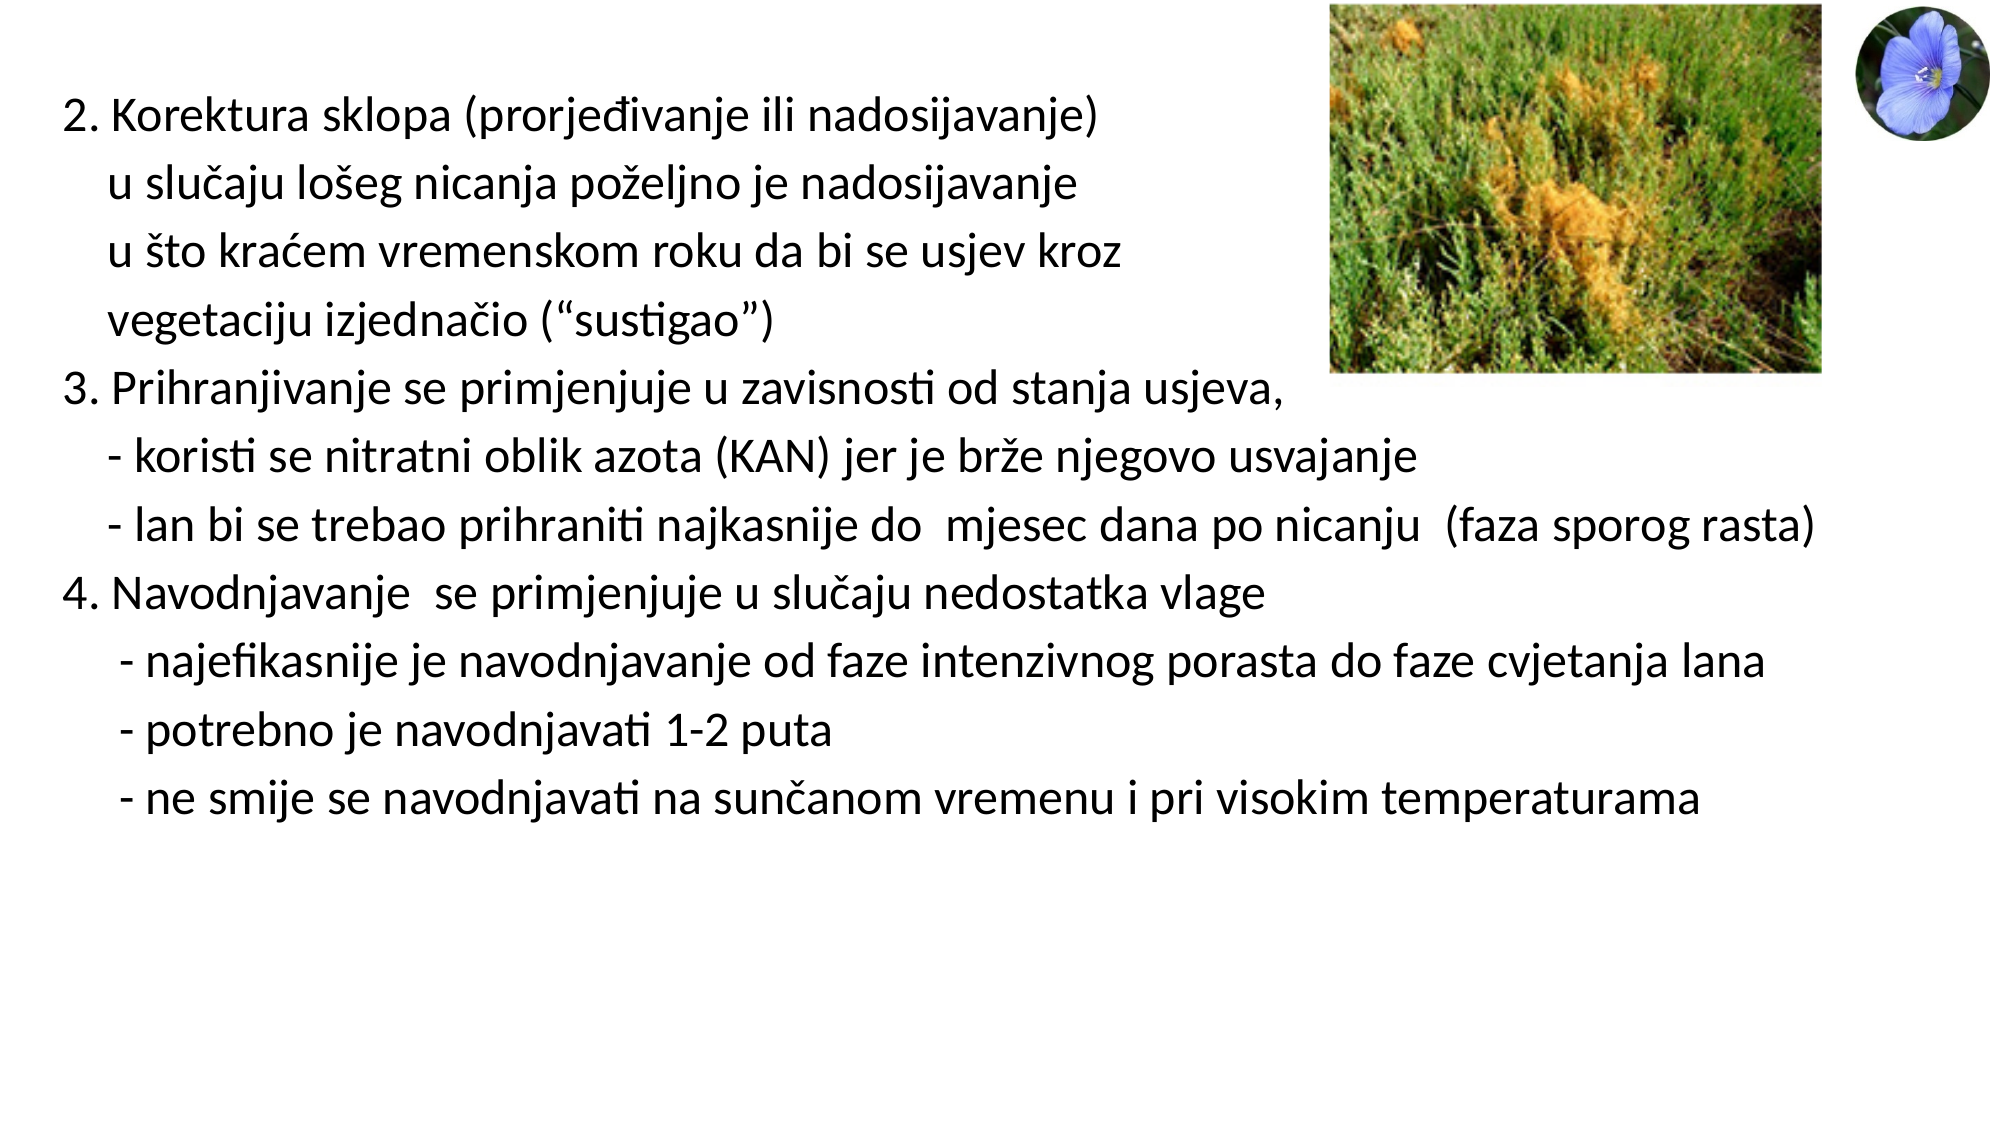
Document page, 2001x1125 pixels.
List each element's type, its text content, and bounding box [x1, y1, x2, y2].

picture [1329, 0, 1822, 387]
text_box 2. Korektura sklopa (prorjeđivanje ili nadosijavanje) u slučaju lošeg nicanja poželjno je nadosijavanje u što kraćem vremenskom roku da bi se usjev kroz vegetaciju izjednačio (“sustigao”) 3. Prihranjivanje se primjenjuje u zavisnosti od stanja usjeva, - koristi se nitratni oblik azota (KAN) jer je brže njegovo usvajanje - lan bi se trebao prihraniti najkasnije do mjesec dana po nicanju (faza sporog rasta) 4. Navodnjavanje se primjenjuje u slučaju nedostatka vlage - najefikasnije je navodnjavanje od faze intenzivnog porasta do faze cvjetanja lana - potrebno je navodnjavati 1-2 puta - ne smije se navodnjavati na sunčanom vremenu i pri visokim temperaturama [48, 73, 1845, 969]
picture [1855, 6, 1991, 142]
